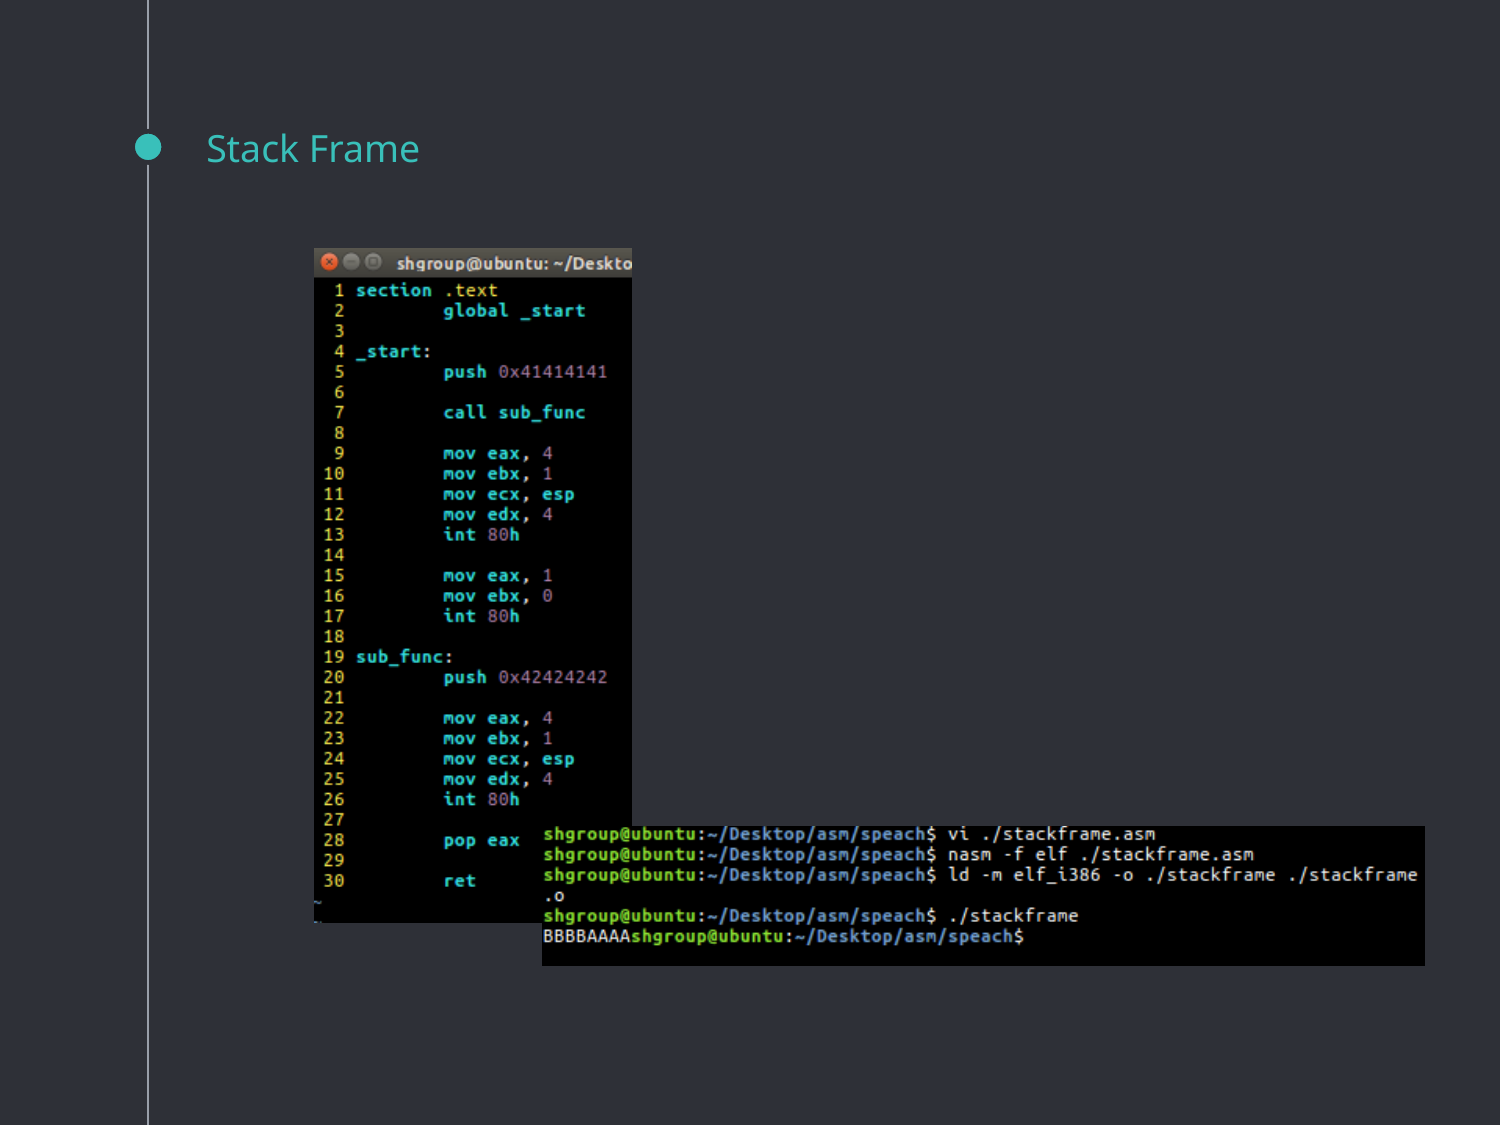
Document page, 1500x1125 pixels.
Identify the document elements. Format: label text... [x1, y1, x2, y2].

picture [314, 248, 1426, 966]
title Stack Frame [191, 109, 1317, 185]
